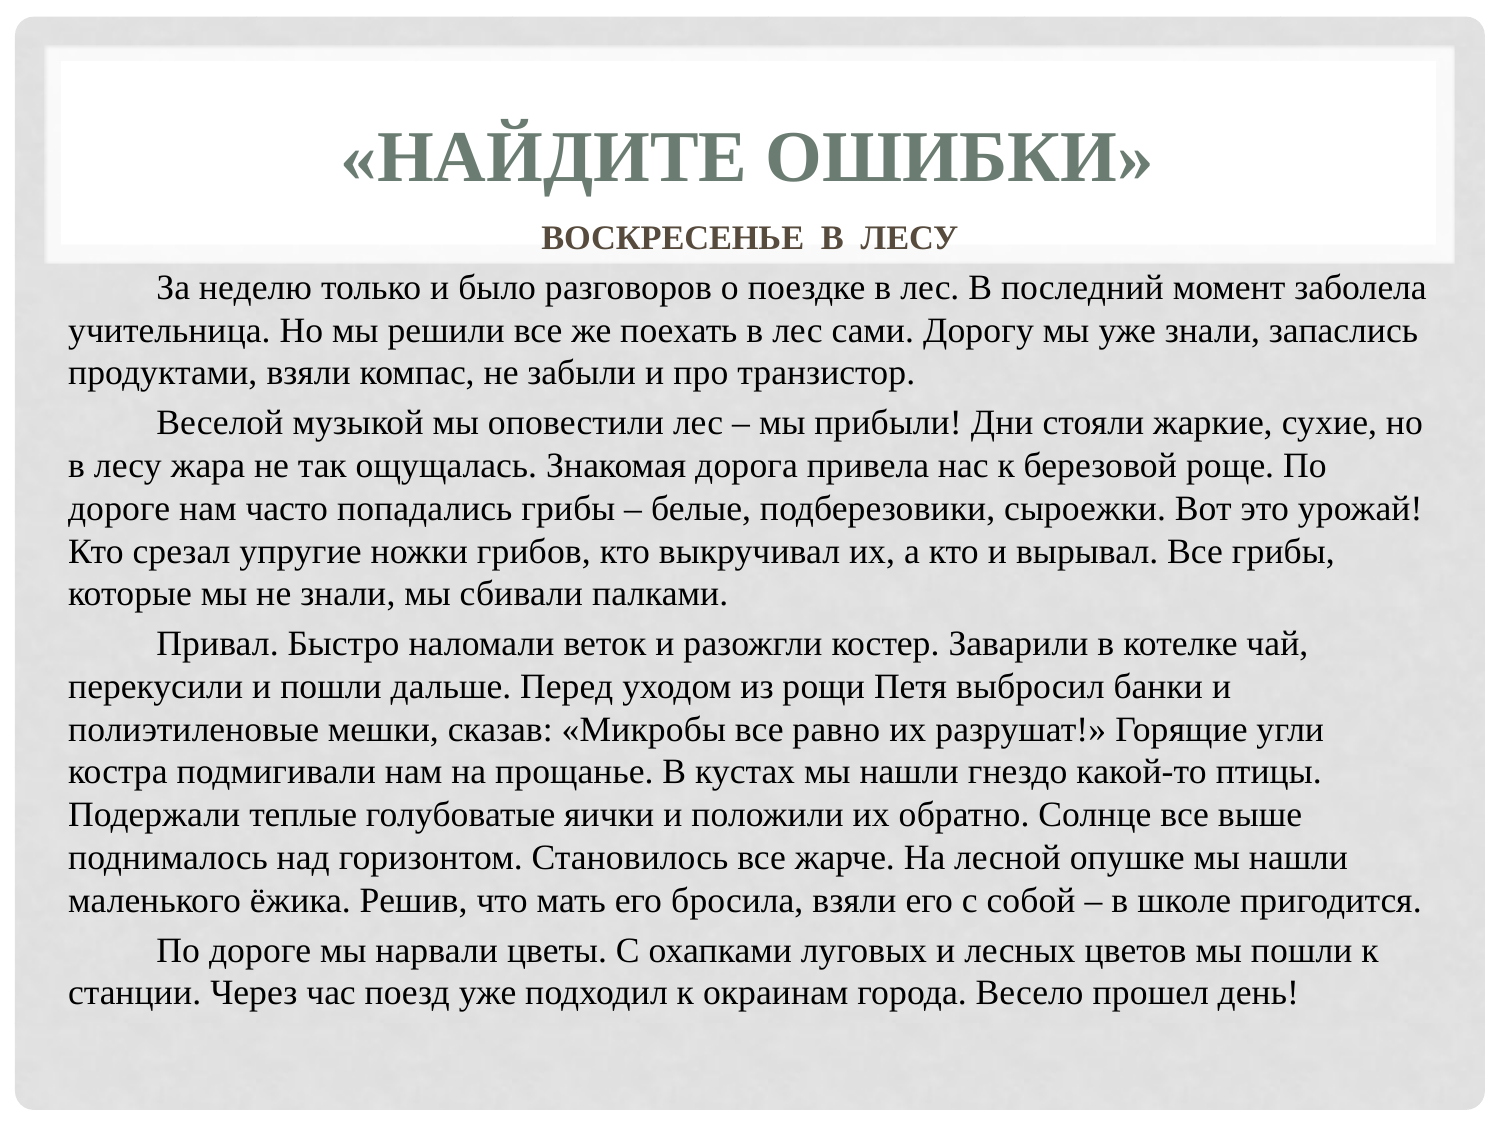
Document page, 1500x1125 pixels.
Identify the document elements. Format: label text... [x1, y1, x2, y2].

title «Найдите ошибки» [69, 66, 1425, 208]
list ВОСКРЕСЕНЬЕ В ЛЕСУ За неделю только и было разговоров о поездке в лес. В последний момент заболела учительница. Но мы решили все же поехать в лес сами. Дорогу мы уже знали, запаслись продуктами, взяли компас, не забыли и про транзистор. Веселой музыкой мы оповестили лес – мы прибыли! Дни стояли жаркие, сухие, но в лесу жара не так ощущалась. Знакомая дорога привела нас к березовой роще. По дороге нам часто попадались грибы – белые, подберезовики, сыроежки. Вот это урожай! Кто срезал упругие ножки грибов, кто выкручивал их, а кто и вырывал. Все грибы, которые мы не знали, мы сбивали палками. Привал. Быстро наломали веток и разожгли костер. Заварили в котелке чай, перекусили и пошли дальше. Перед уходом из рощи Петя выбросил банки и полиэтиленовые мешки, сказав: «Микробы все равно их разрушат!» Горящие угли костра подмигивали нам на прощанье. В кустах мы нашли гнездо какой-то птицы. Подержали теплые голубоватые яички и положили их обратно. Солнце все выше поднималось над горизонтом. Становилось все жарче. На лесной опушке мы нашли маленького ёжика. Решив, что мать его бросила, взяли его с собой – в школе пригодится. По дороге мы нарвали цветы. С охапками луговых и лесных цветов мы пошли к станции. Через час поезд уже подходил к окраинам города. Весело прошел день! [53, 208, 1447, 1059]
